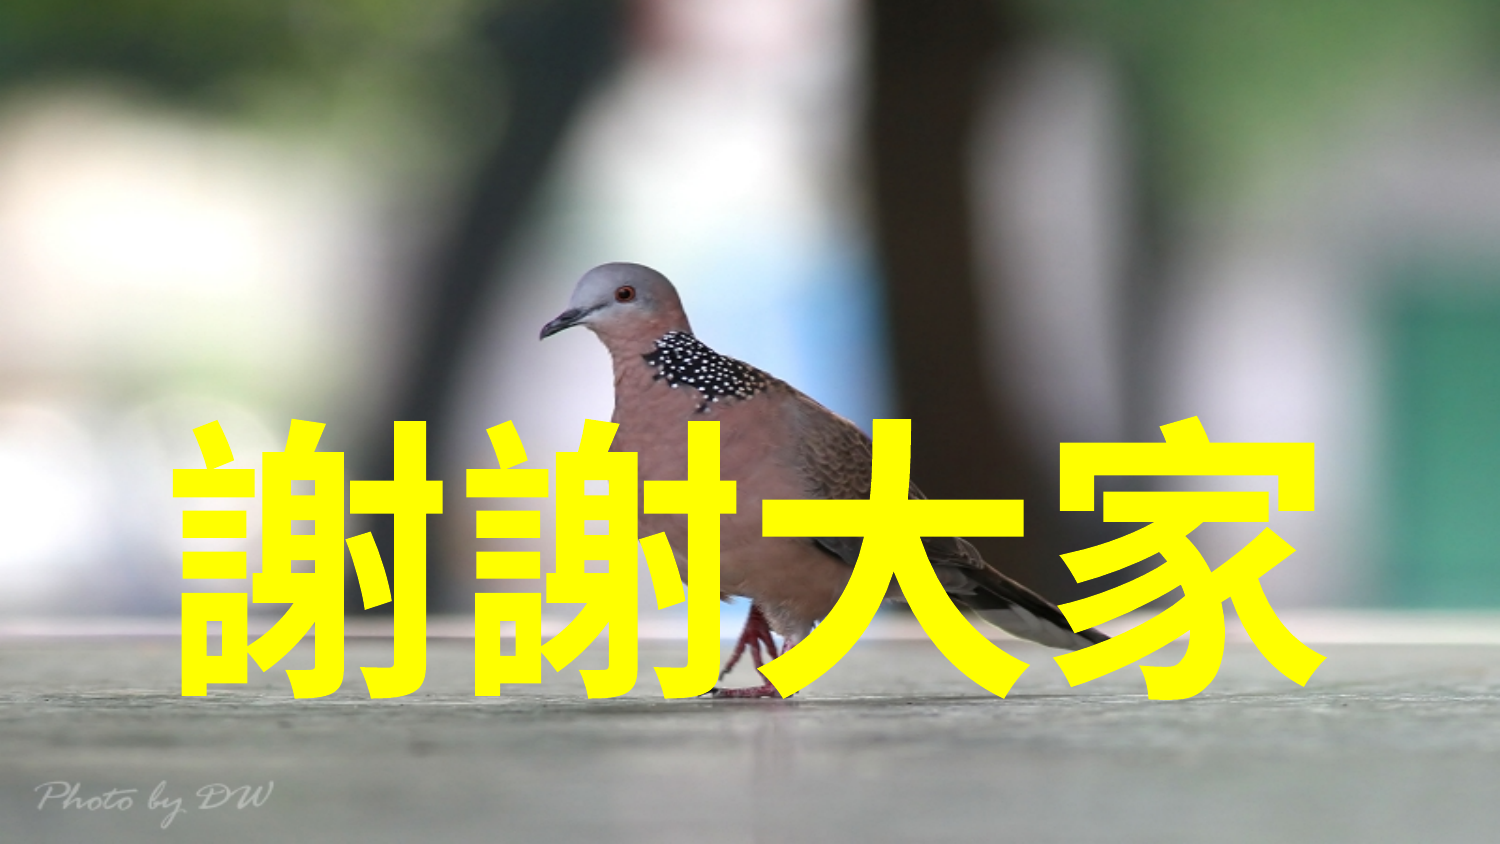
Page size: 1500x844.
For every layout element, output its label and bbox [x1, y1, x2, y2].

picture [0, 0, 1500, 844]
text_box [89, 369, 1411, 630]
